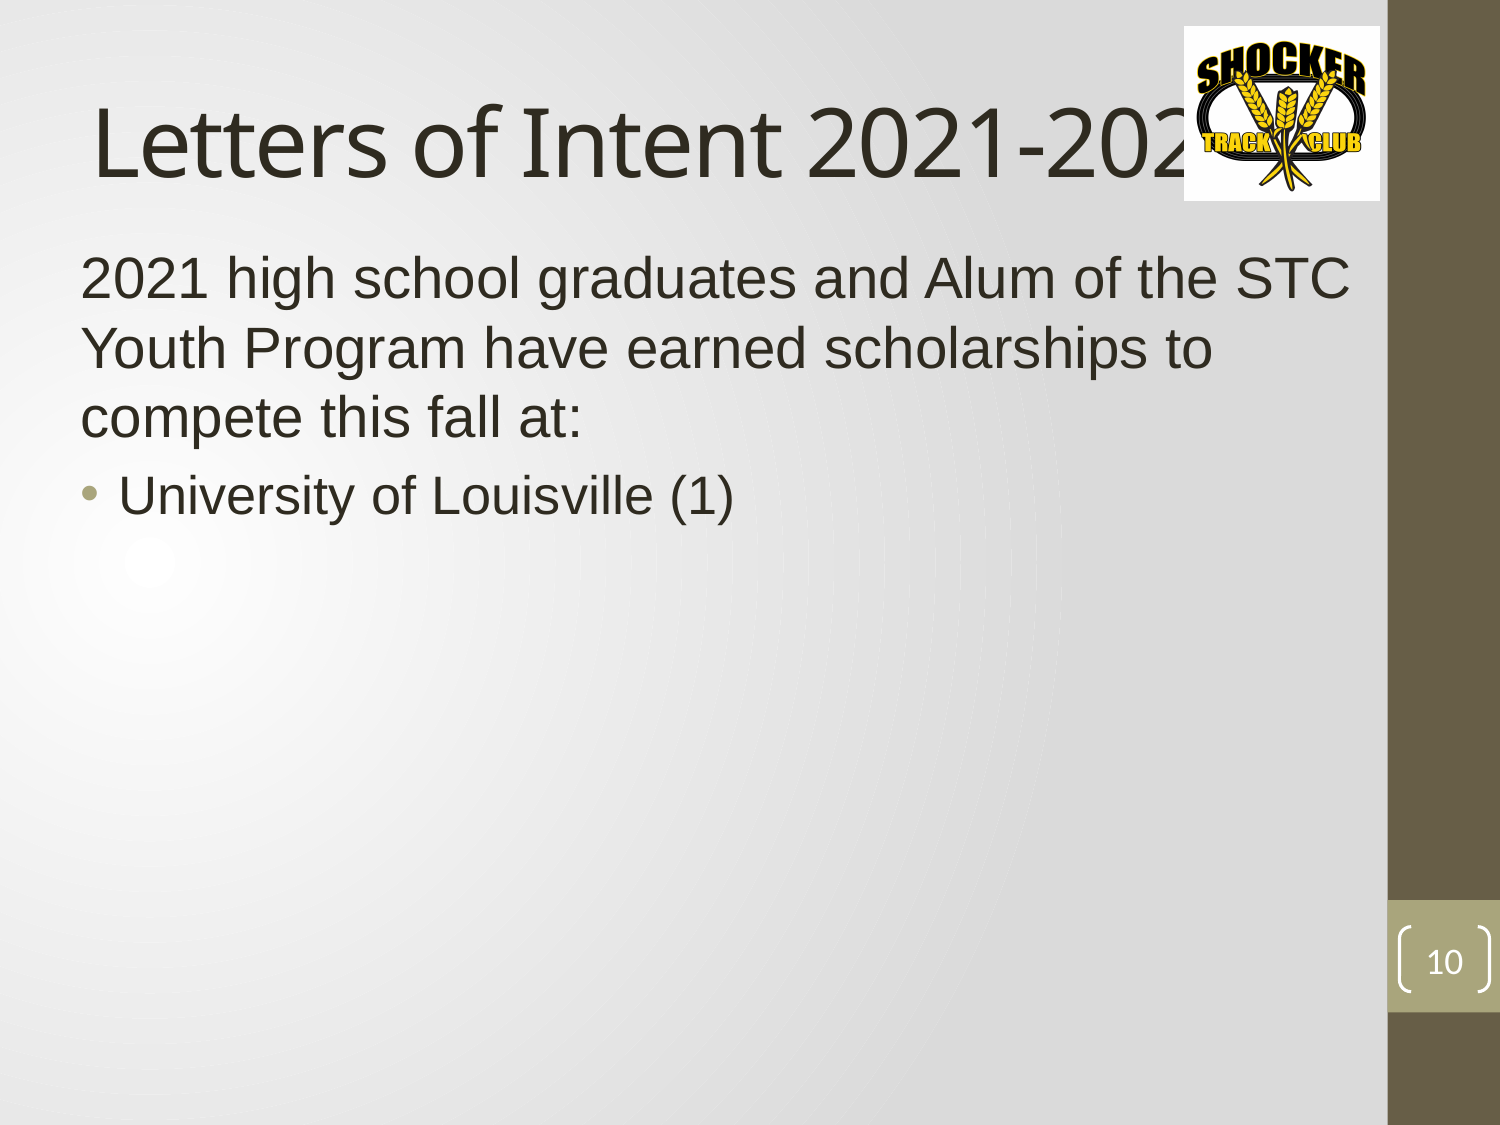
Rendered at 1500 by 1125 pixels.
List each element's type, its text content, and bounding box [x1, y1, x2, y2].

picture [1184, 25, 1380, 202]
title Letters of Intent 2021-2022 [75, 45, 1325, 232]
slide_number 10 [1397, 925, 1492, 994]
list 2021 high school graduates and Alum of the STC Youth Program have earned scholarships to compete this fall at: University of Louisville (1) [46, 232, 1380, 1098]
